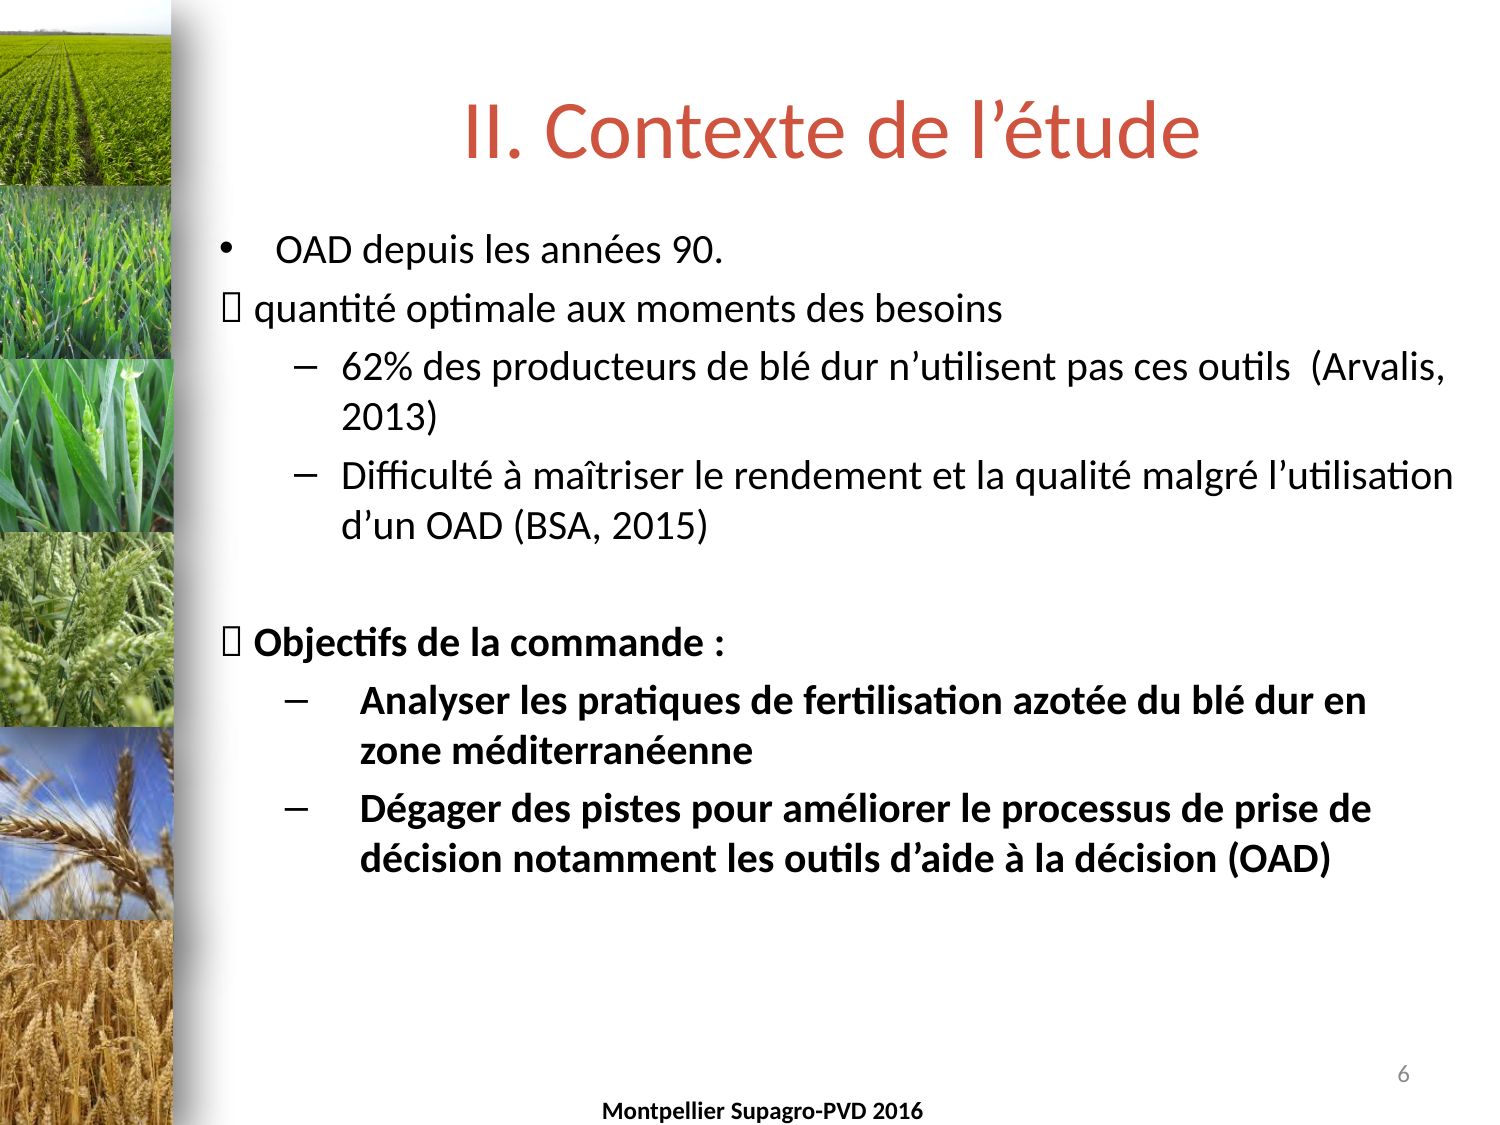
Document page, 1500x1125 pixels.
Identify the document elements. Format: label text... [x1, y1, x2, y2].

slide_number 6 [1074, 1042, 1425, 1103]
footer Montpellier Supagro-PVD 2016 [525, 1094, 1001, 1125]
list OAD depuis les années 90.  quantité optimale aux moments des besoins 62% des producteurs de blé dur n’utilisent pas ces outils (Arvalis, 2013) Difficulté à maîtriser le rendement et la qualité malgré l’utilisation d’un OAD (BSA, 2015)  Objectifs de la commande : Analyser les pratiques de fertilisation azotée du blé dur en zone méditerranéenne Dégager des pistes pour améliorer le processus de prise de décision notamment les outils d’aide à la décision (OAD) [221, 214, 1471, 1106]
title II. Contexte de l’étude [206, 42, 1459, 209]
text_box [0, 0, 174, 1125]
